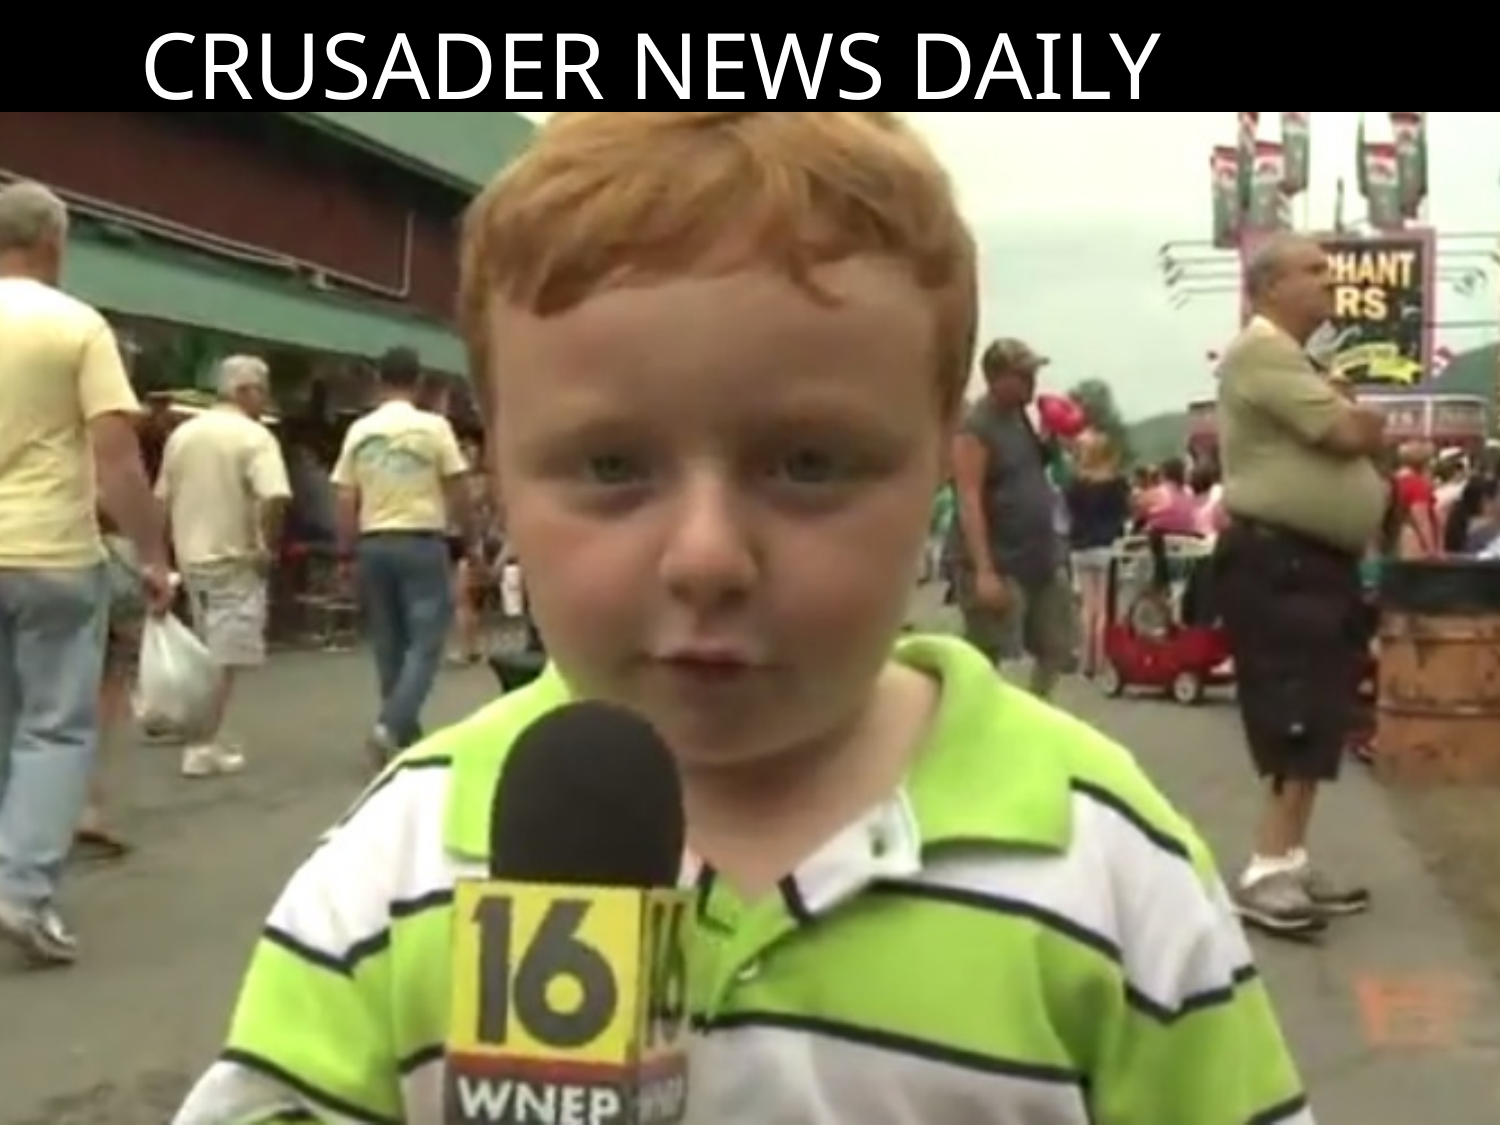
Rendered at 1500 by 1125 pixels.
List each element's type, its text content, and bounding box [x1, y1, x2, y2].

picture [0, 112, 1500, 1125]
list CRUSADER NEWS DAILY [125, 0, 1475, 110]
